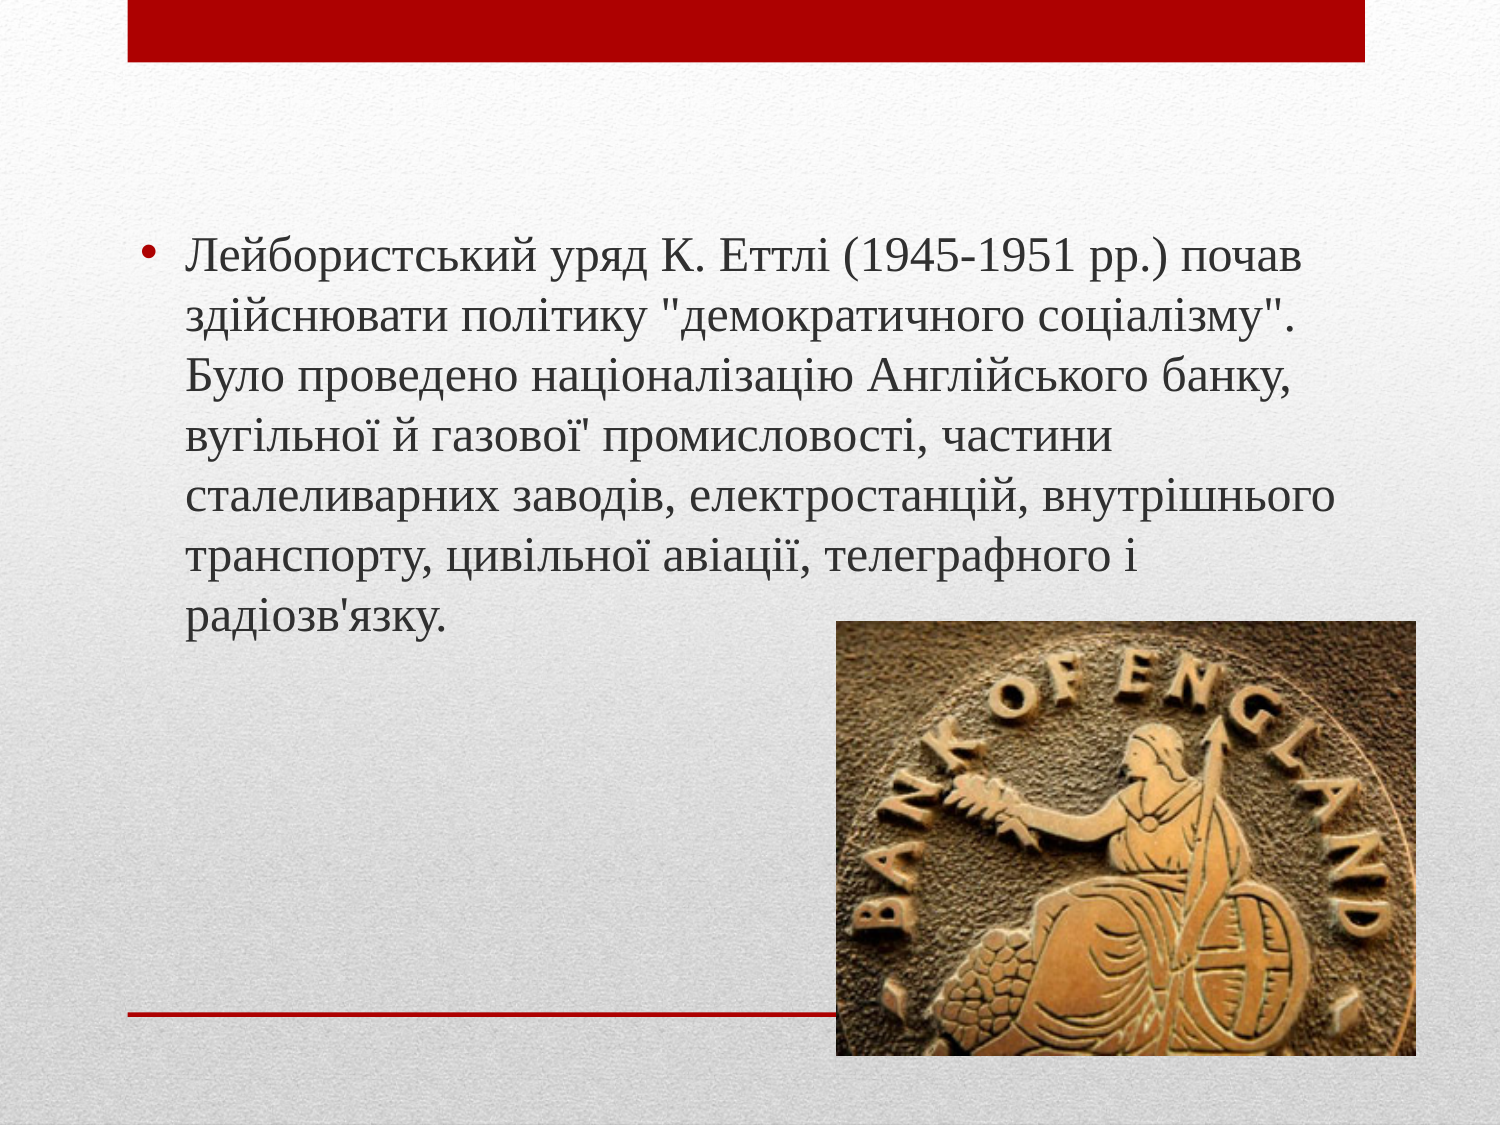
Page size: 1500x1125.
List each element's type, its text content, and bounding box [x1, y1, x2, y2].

list Лейбористський уряд К. Еттлі (1945-1951 рр.) почав здійснювати політику "демократичного соціалізму". Було проведено націоналізацію Англійського банку, вугільної й газової' промисловості, частини сталеливарних заводів, електростанцій, внутрішнього транспорту, цивільної авіації, телеграфного і радіозв'язку. [125, 112, 1363, 750]
picture [835, 620, 1417, 1057]
